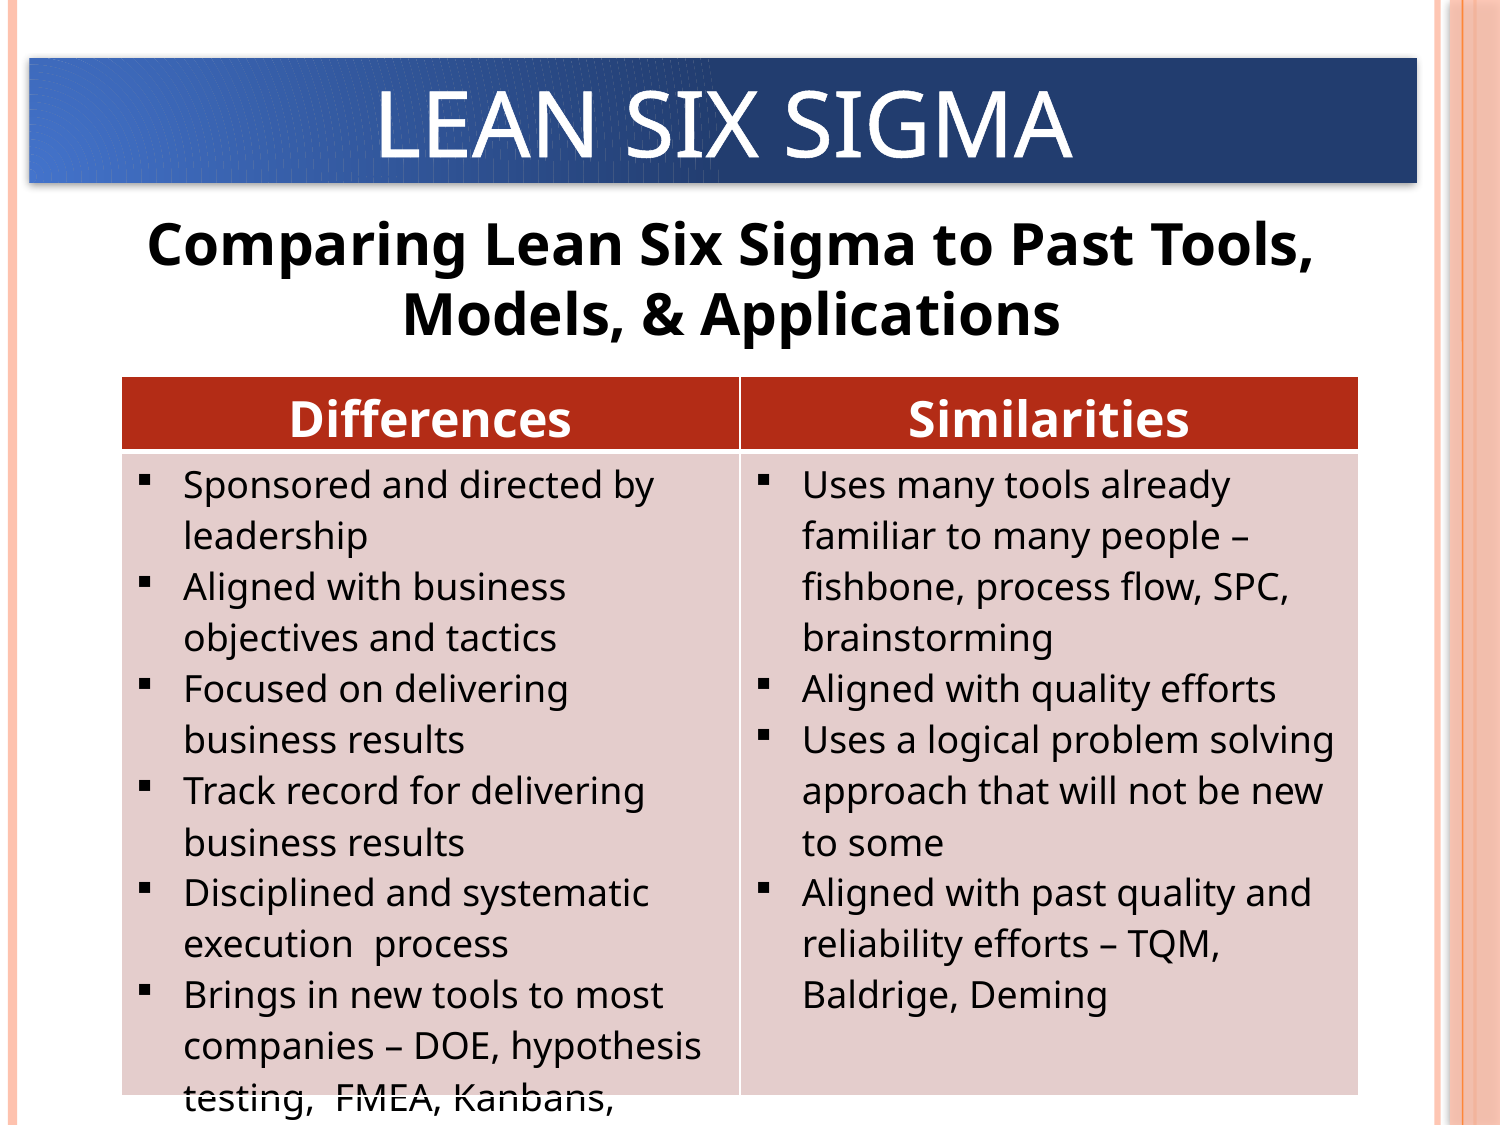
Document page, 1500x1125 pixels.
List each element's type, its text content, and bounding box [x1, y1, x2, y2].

table_cell Sponsored and directed by leadership Aligned with business objectives and tactics Focused on delivering business results Track record for delivering business results Disciplined and systematic execution process Brings in new tools to most companies – DOE, hypothesis testing, FMEA, Kanbans, PokaYoke [122, 454, 739, 1095]
text_box LEAN SIX SIGMA [29, 58, 1417, 183]
text_box Comparing Lean Six Sigma to Past Tools, Models, & Applications [75, 199, 1388, 355]
table_header Differences [122, 377, 739, 449]
table_cell Uses many tools already familiar to many people – fishbone, process flow, SPC, brainstorming Aligned with quality efforts Uses a logical problem solving approach that will not be new to some Aligned with past quality and reliability efforts – TQM, Baldrige, Deming [741, 454, 1358, 1095]
table_header Similarities [741, 377, 1358, 449]
